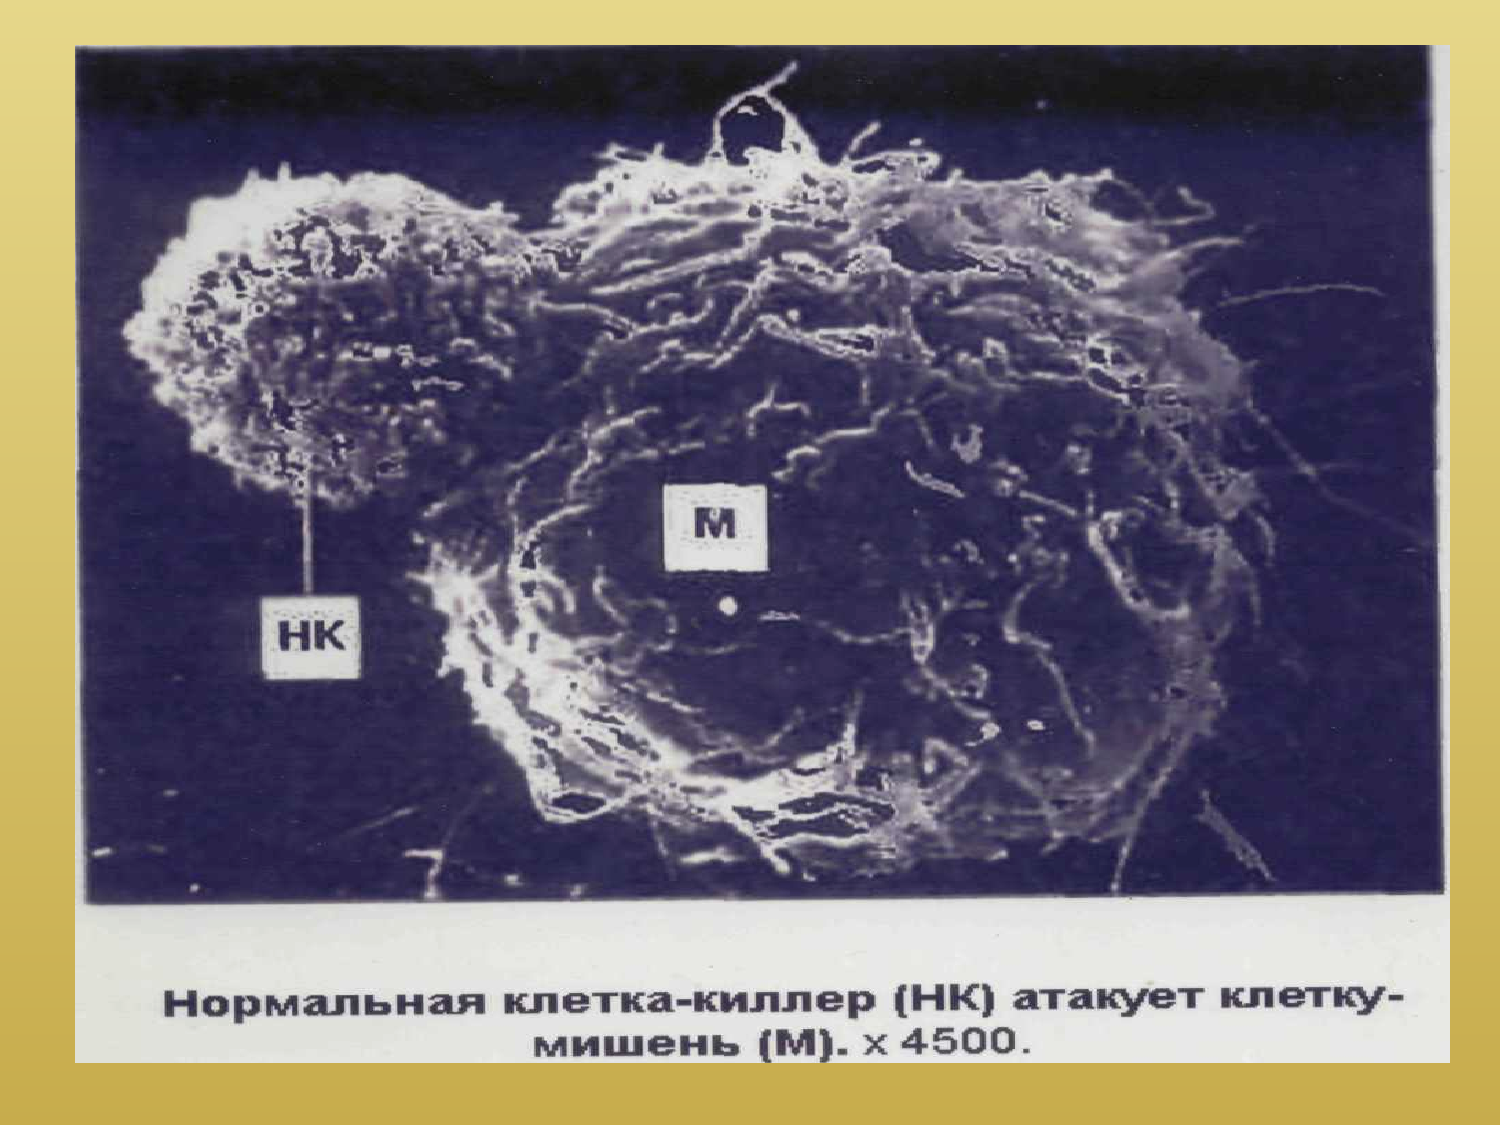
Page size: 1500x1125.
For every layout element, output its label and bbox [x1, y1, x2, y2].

title [74, 44, 1451, 1063]
